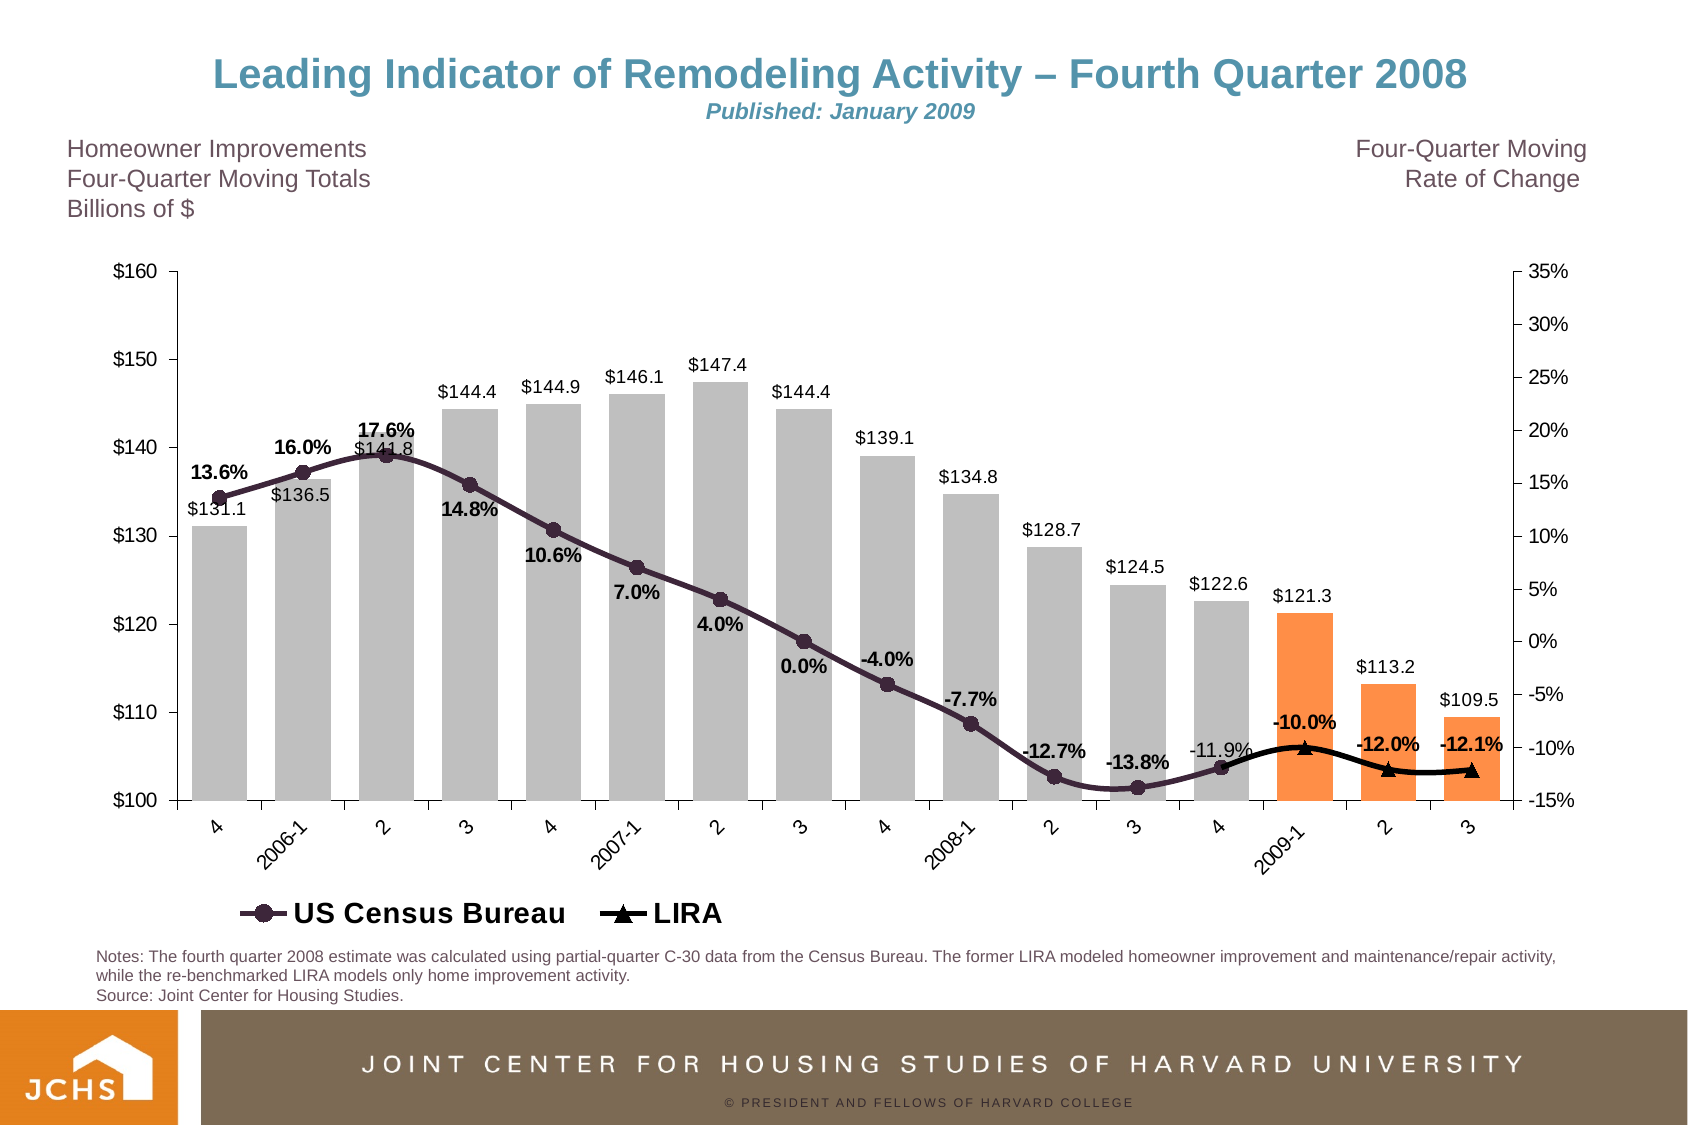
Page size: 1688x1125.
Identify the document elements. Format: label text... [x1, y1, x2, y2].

title Leading Indicator of Remodeling Activity – Fourth Quarter 2008 Published: January 2009 [81, 27, 1600, 145]
picture [0, 1010, 1688, 1125]
text_box Homeowner Improvements Four-Quarter Moving Totals Billions of $ [52, 125, 537, 230]
chart [47, 241, 1634, 939]
text_box Notes: The fourth quarter 2008 estimate was calculated using partial-quarter C-30 data from the Census Bureau. The former LIRA modeled homeowner improvement and maintenance/repair activity, while the re-benchmarked LIRA models only home improvement activity. Source: Joint Center for Housing Studies. [81, 950, 1600, 1013]
text_box Four-Quarter Moving Rate of Change [1089, 124, 1603, 200]
